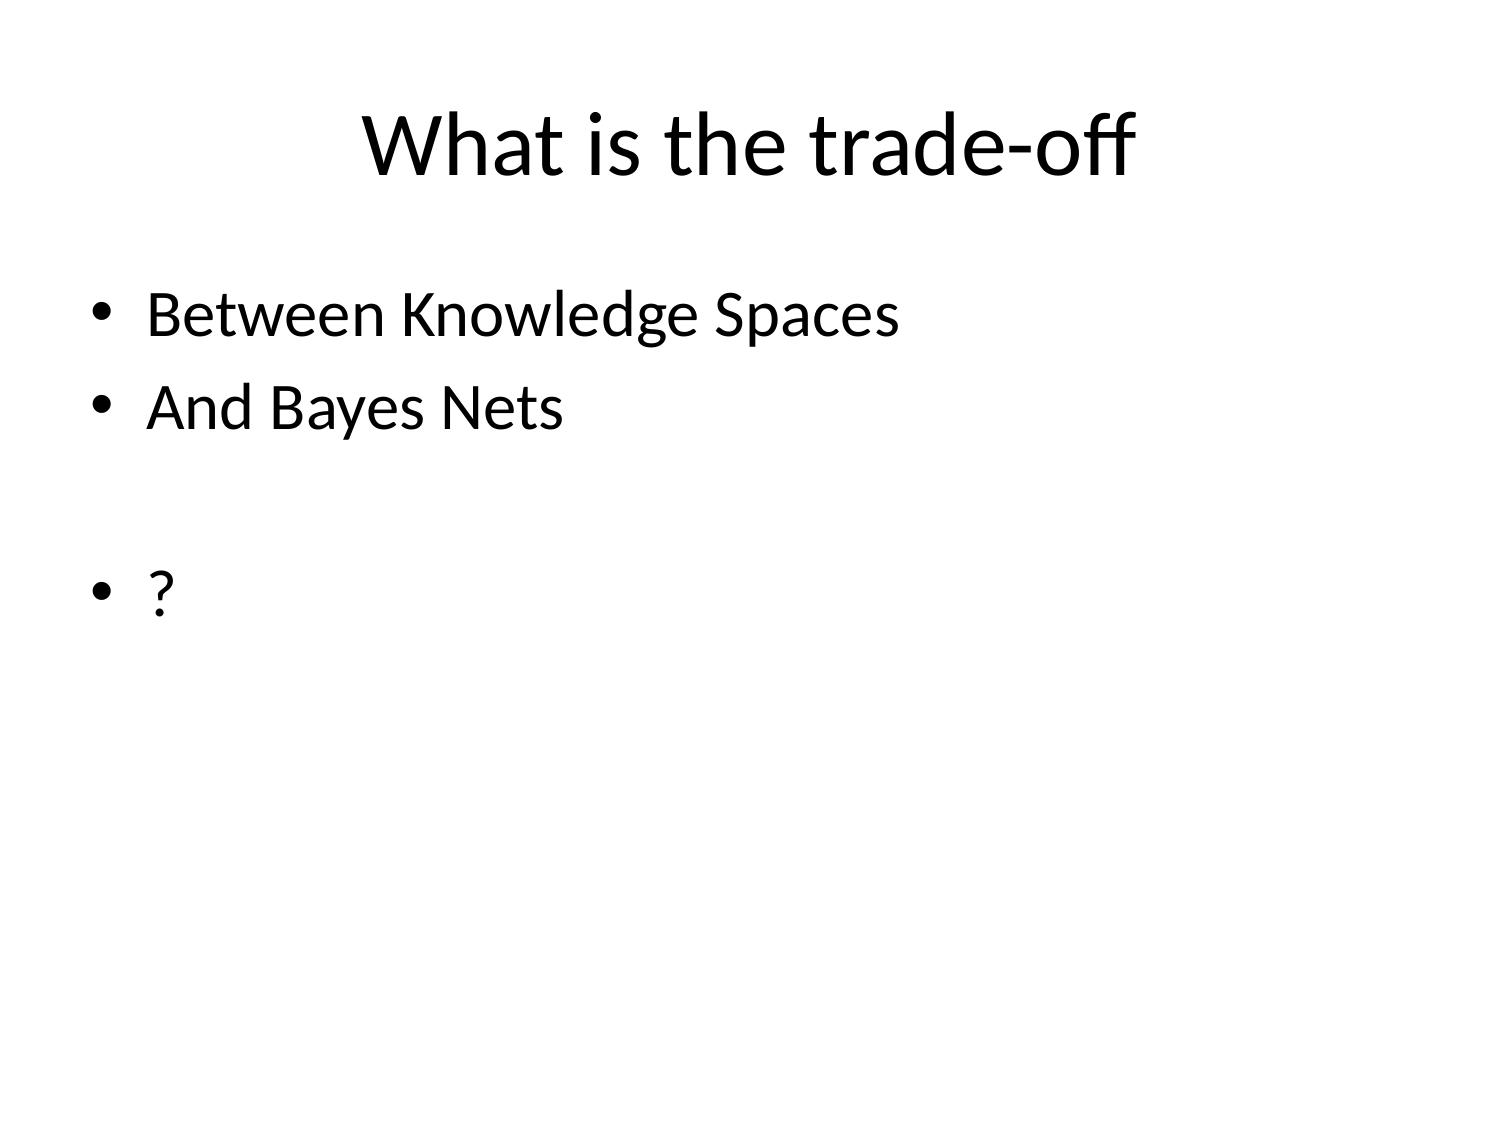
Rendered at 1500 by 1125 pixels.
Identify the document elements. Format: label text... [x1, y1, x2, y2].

title What is the trade-off [75, 45, 1425, 233]
list Between Knowledge Spaces And Bayes Nets ? [75, 262, 1425, 1005]
